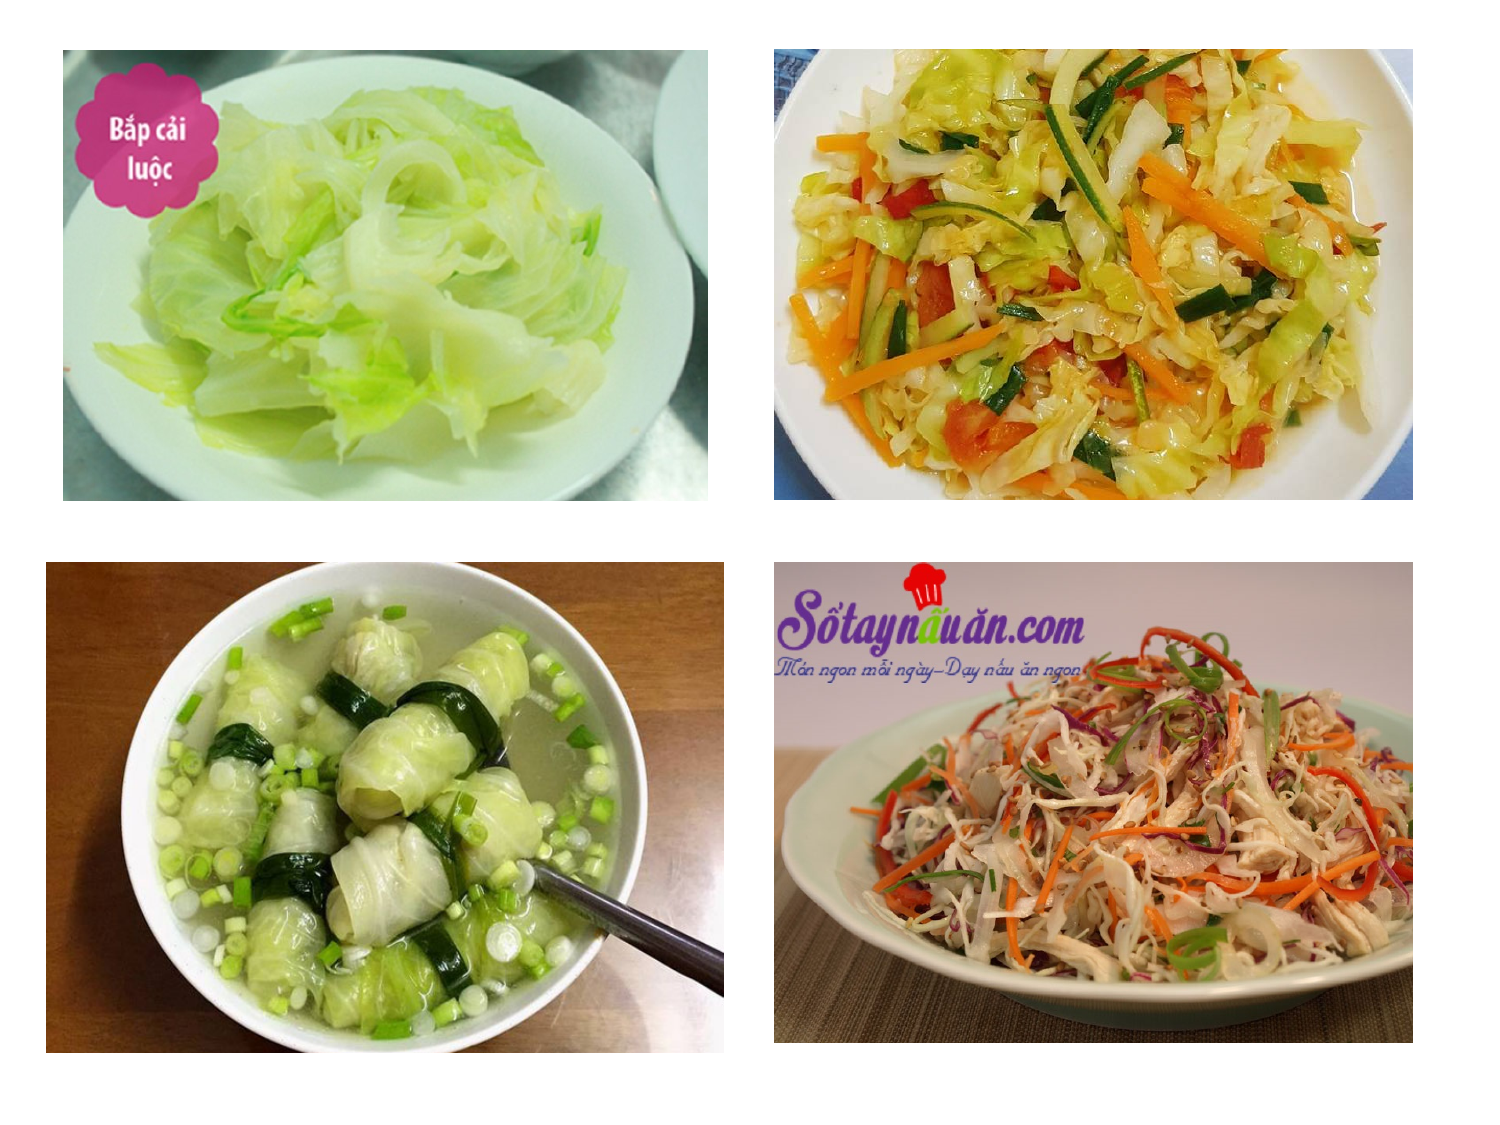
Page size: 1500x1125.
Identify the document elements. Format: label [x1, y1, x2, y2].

picture [774, 562, 1413, 1044]
picture [63, 50, 708, 501]
picture [46, 562, 724, 1053]
picture [774, 49, 1413, 501]
